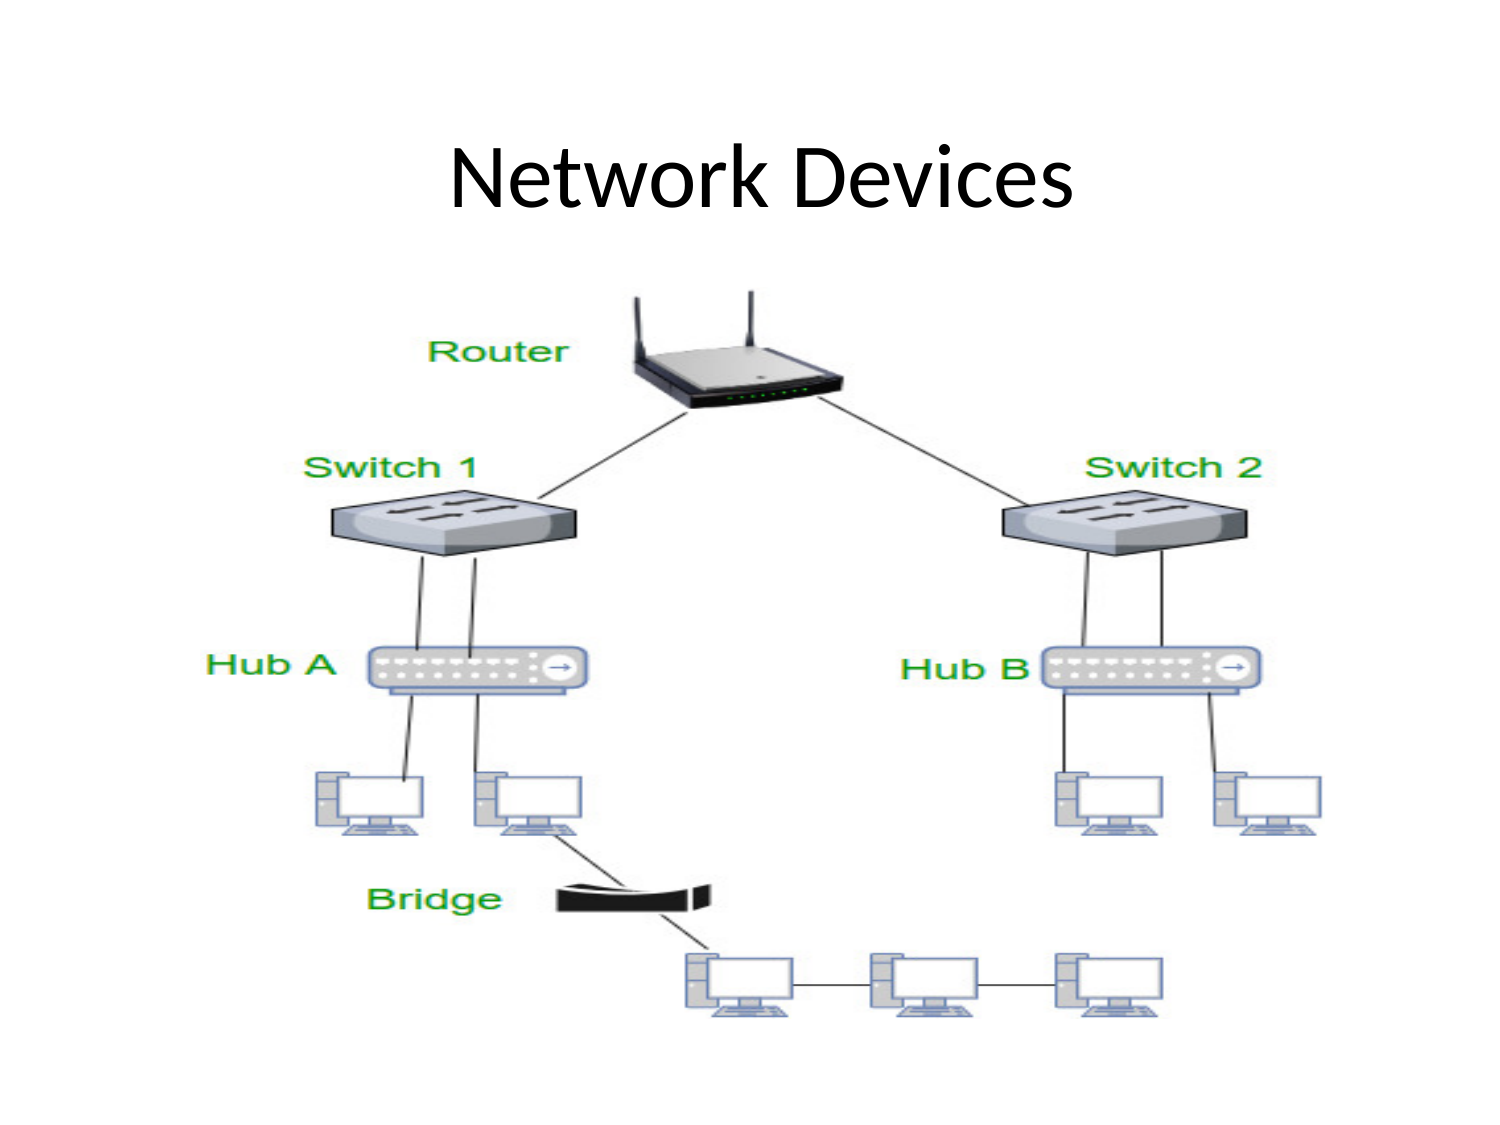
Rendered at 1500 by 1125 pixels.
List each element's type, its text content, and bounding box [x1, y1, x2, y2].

title Network Devices [125, 49, 1400, 291]
picture [199, 287, 1326, 1019]
